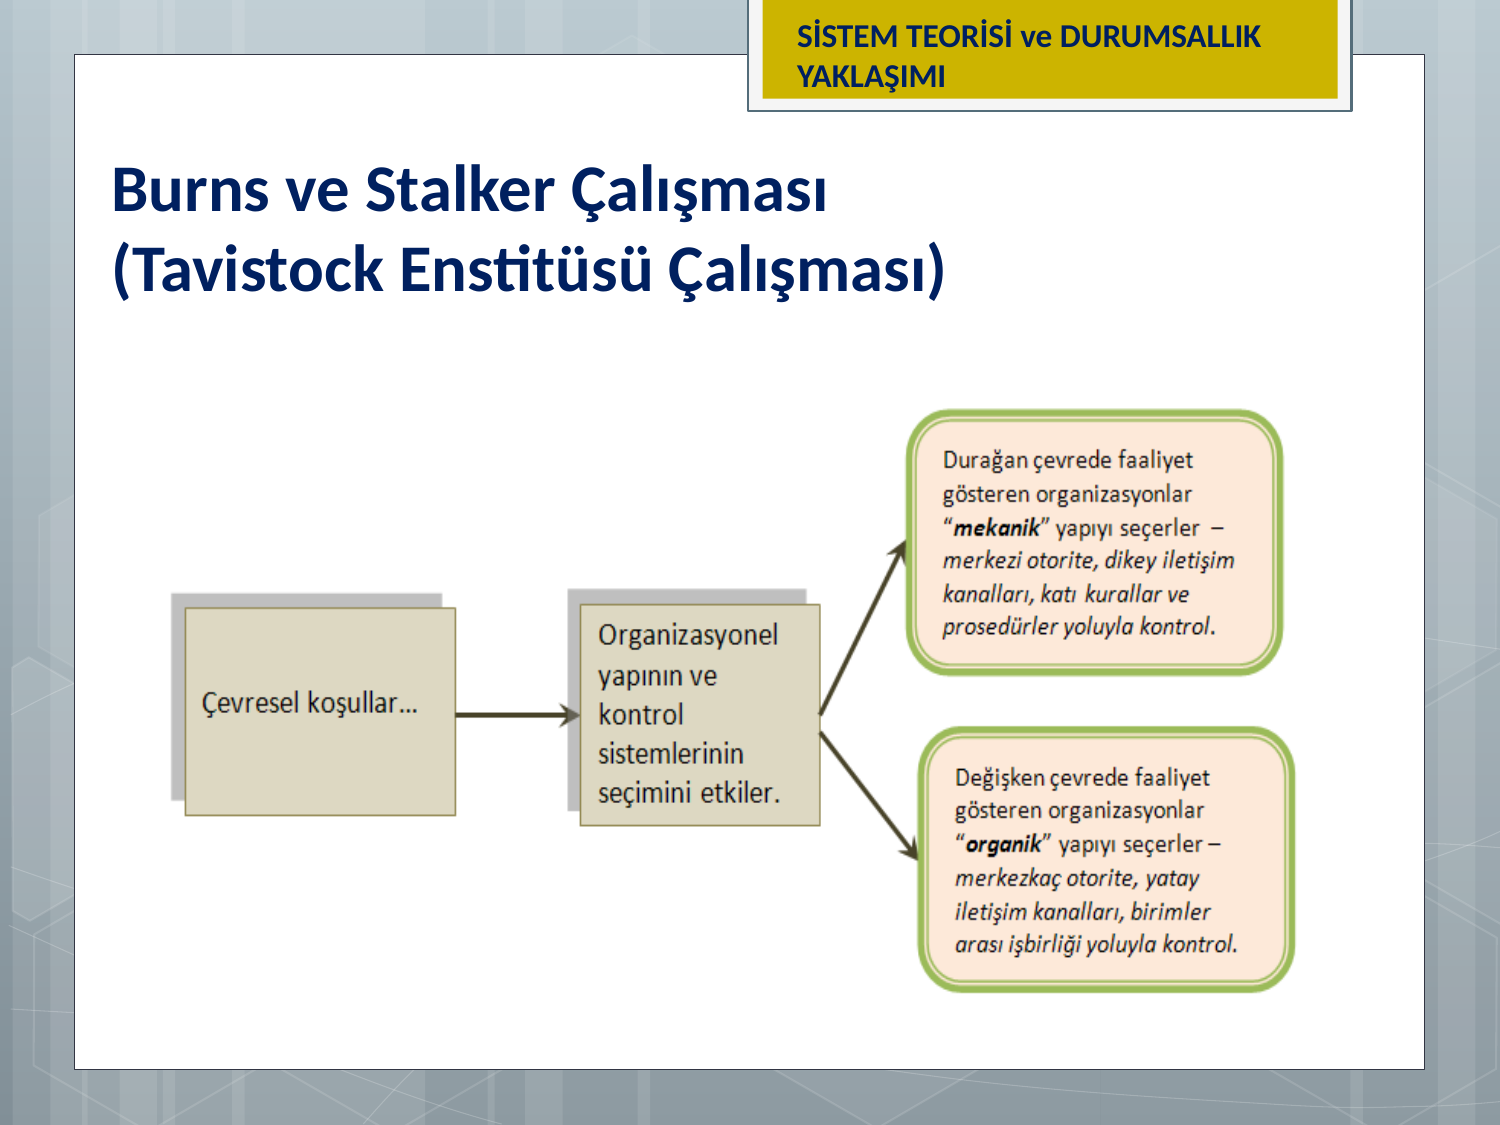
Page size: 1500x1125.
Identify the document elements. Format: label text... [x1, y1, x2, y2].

text_box Burns ve Stalker Çalışması (Tavistock Enstitüsü Çalışması) [96, 137, 1196, 313]
text_box SİSTEM TEORİSİ ve DURUMSALLIK YAKLAŞIMI [782, 6, 1353, 142]
picture [159, 351, 1307, 1029]
